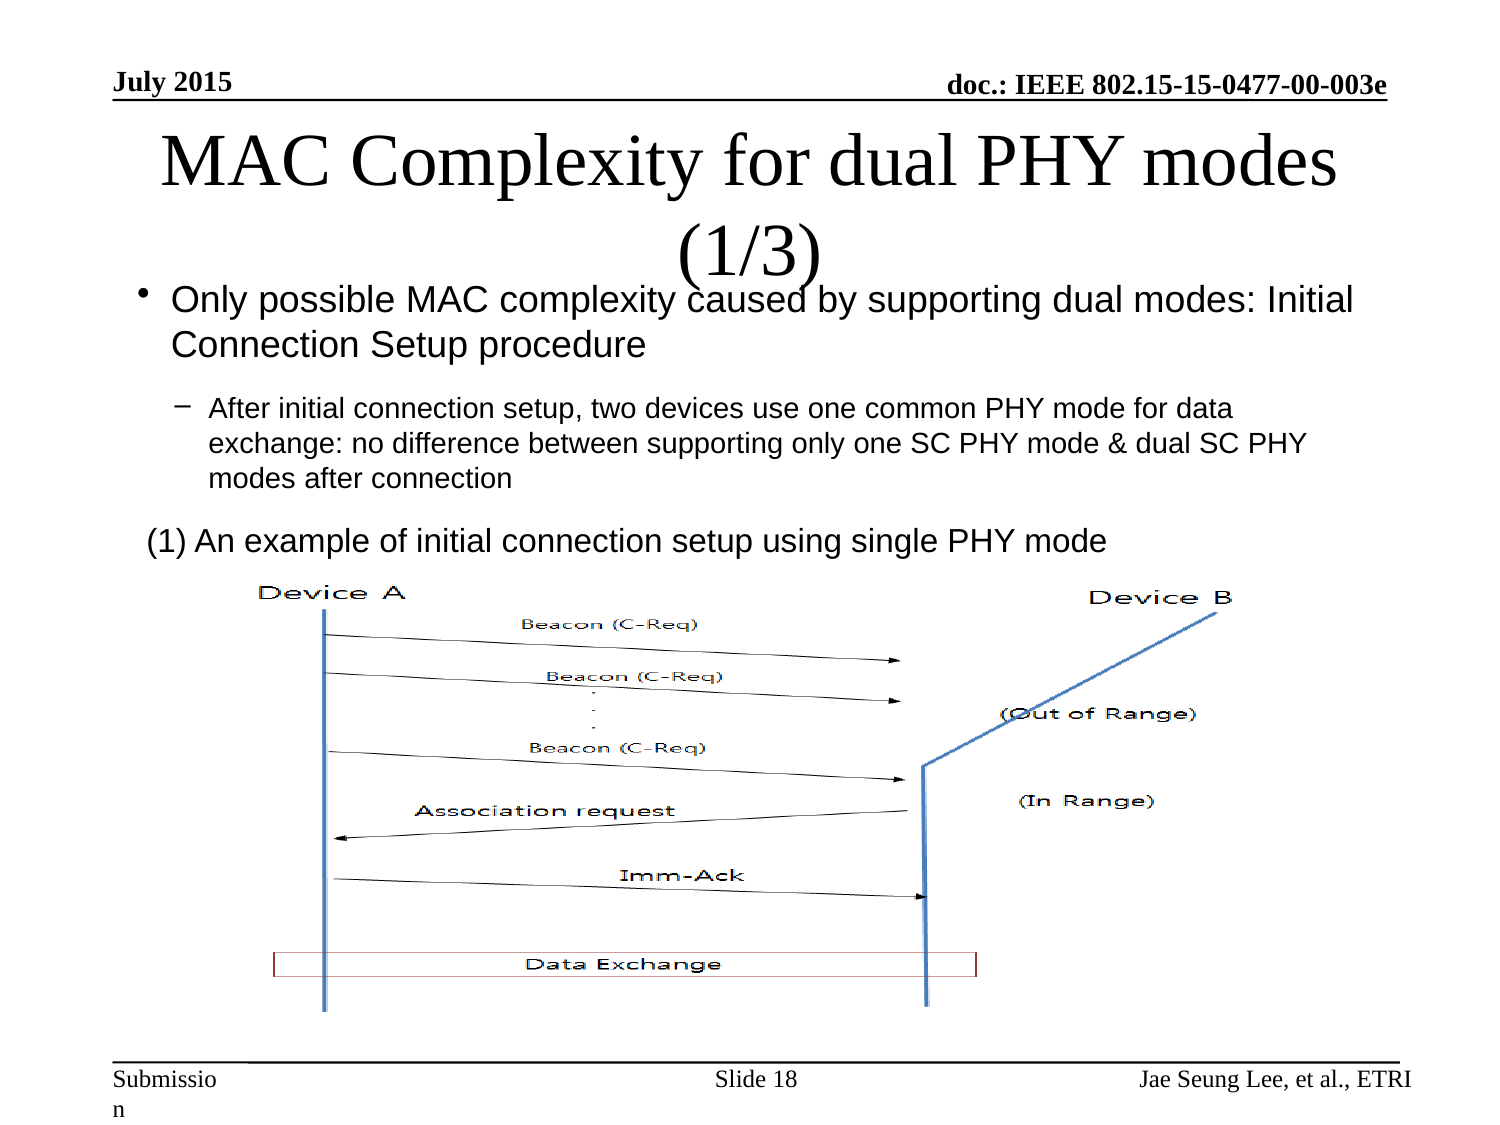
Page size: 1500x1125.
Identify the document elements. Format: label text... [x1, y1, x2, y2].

list Only possible MAC complexity caused by supporting dual modes: Initial Connection Setup procedure After initial connection setup, two devices use one common PHY mode for data exchange: no difference between supporting only one SC PHY mode & dual SC PHY modes after connection (1) An example of initial connection setup using single PHY mode [112, 267, 1388, 943]
footer Jae Seung Lee, et al., ETRI [900, 1062, 1413, 1093]
slide_number Slide 18 [712, 1062, 800, 1093]
title MAC Complexity for dual PHY modes (1/3) [112, 112, 1388, 267]
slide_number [112, 62, 375, 98]
picture [233, 574, 1259, 1012]
